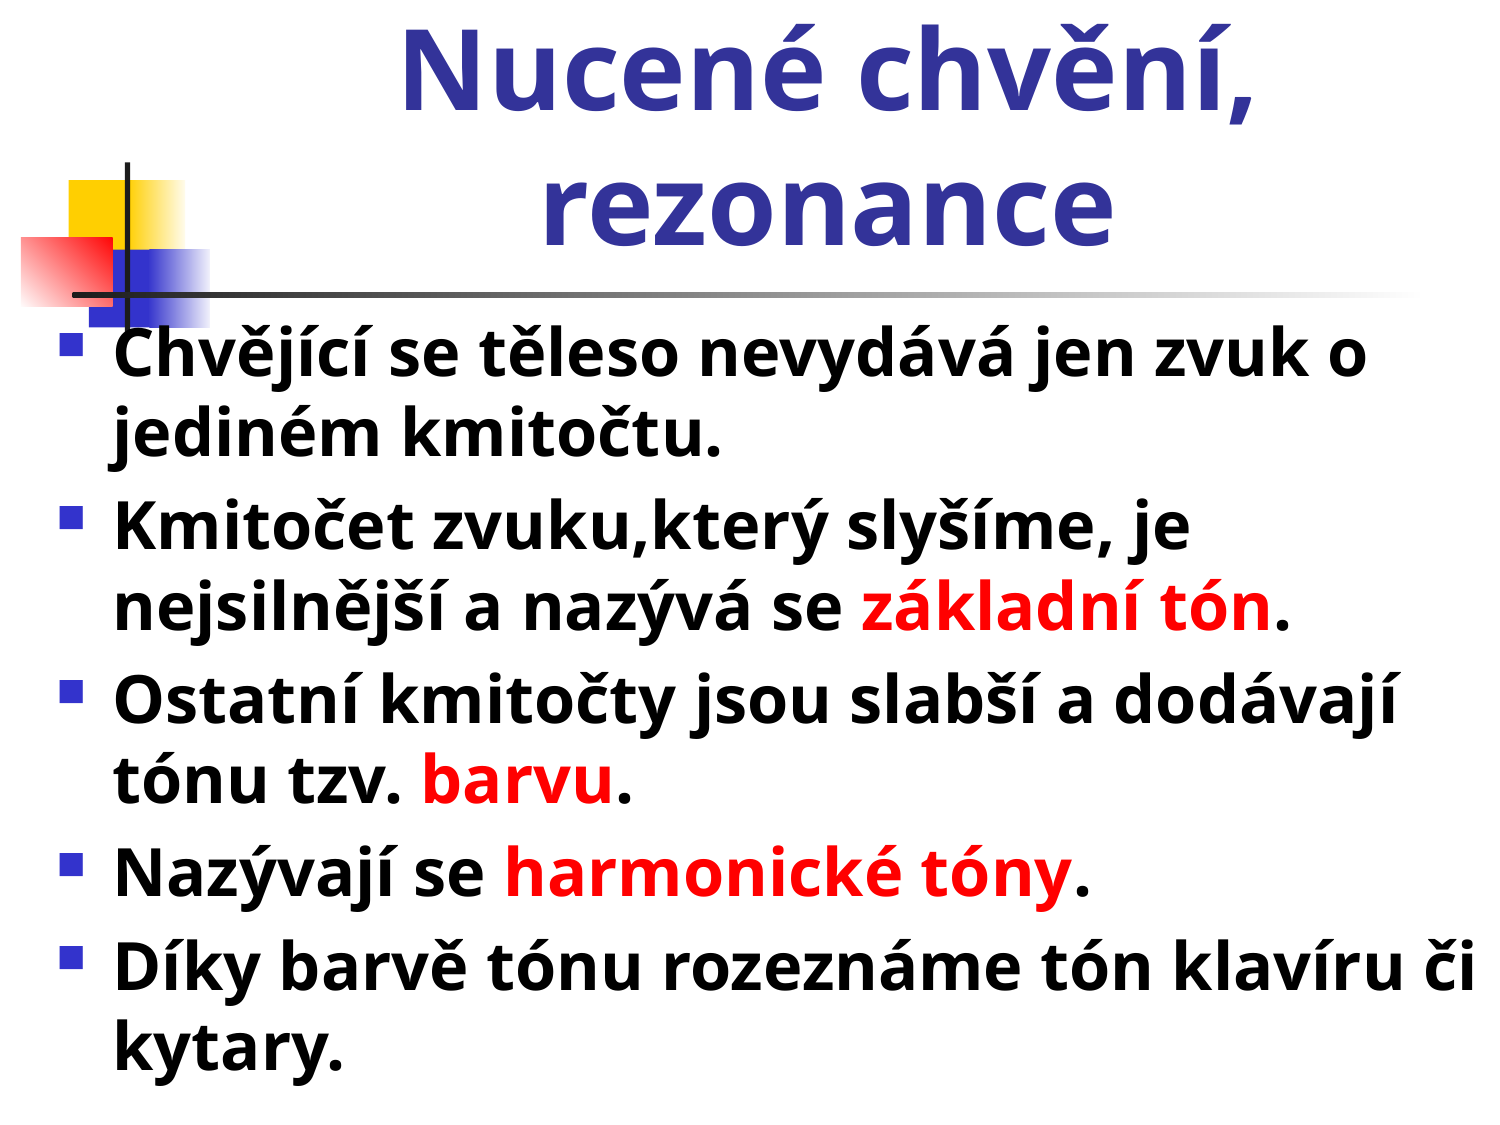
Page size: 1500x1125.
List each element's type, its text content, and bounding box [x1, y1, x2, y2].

title Nucené chvění, rezonance [188, 34, 1468, 276]
list Chvějící se těleso nevydává jen zvuk o jediném kmitočtu. Kmitočet zvuku,který slyšíme, je nejsilnější a nazývá se základní tón. Ostatní kmitočty jsou slabší a dodávají tónu tzv. barvu. Nazývají se harmonické tóny. Díky barvě tónu rozeznáme tón klavíru či kytary. [41, 302, 1500, 1125]
